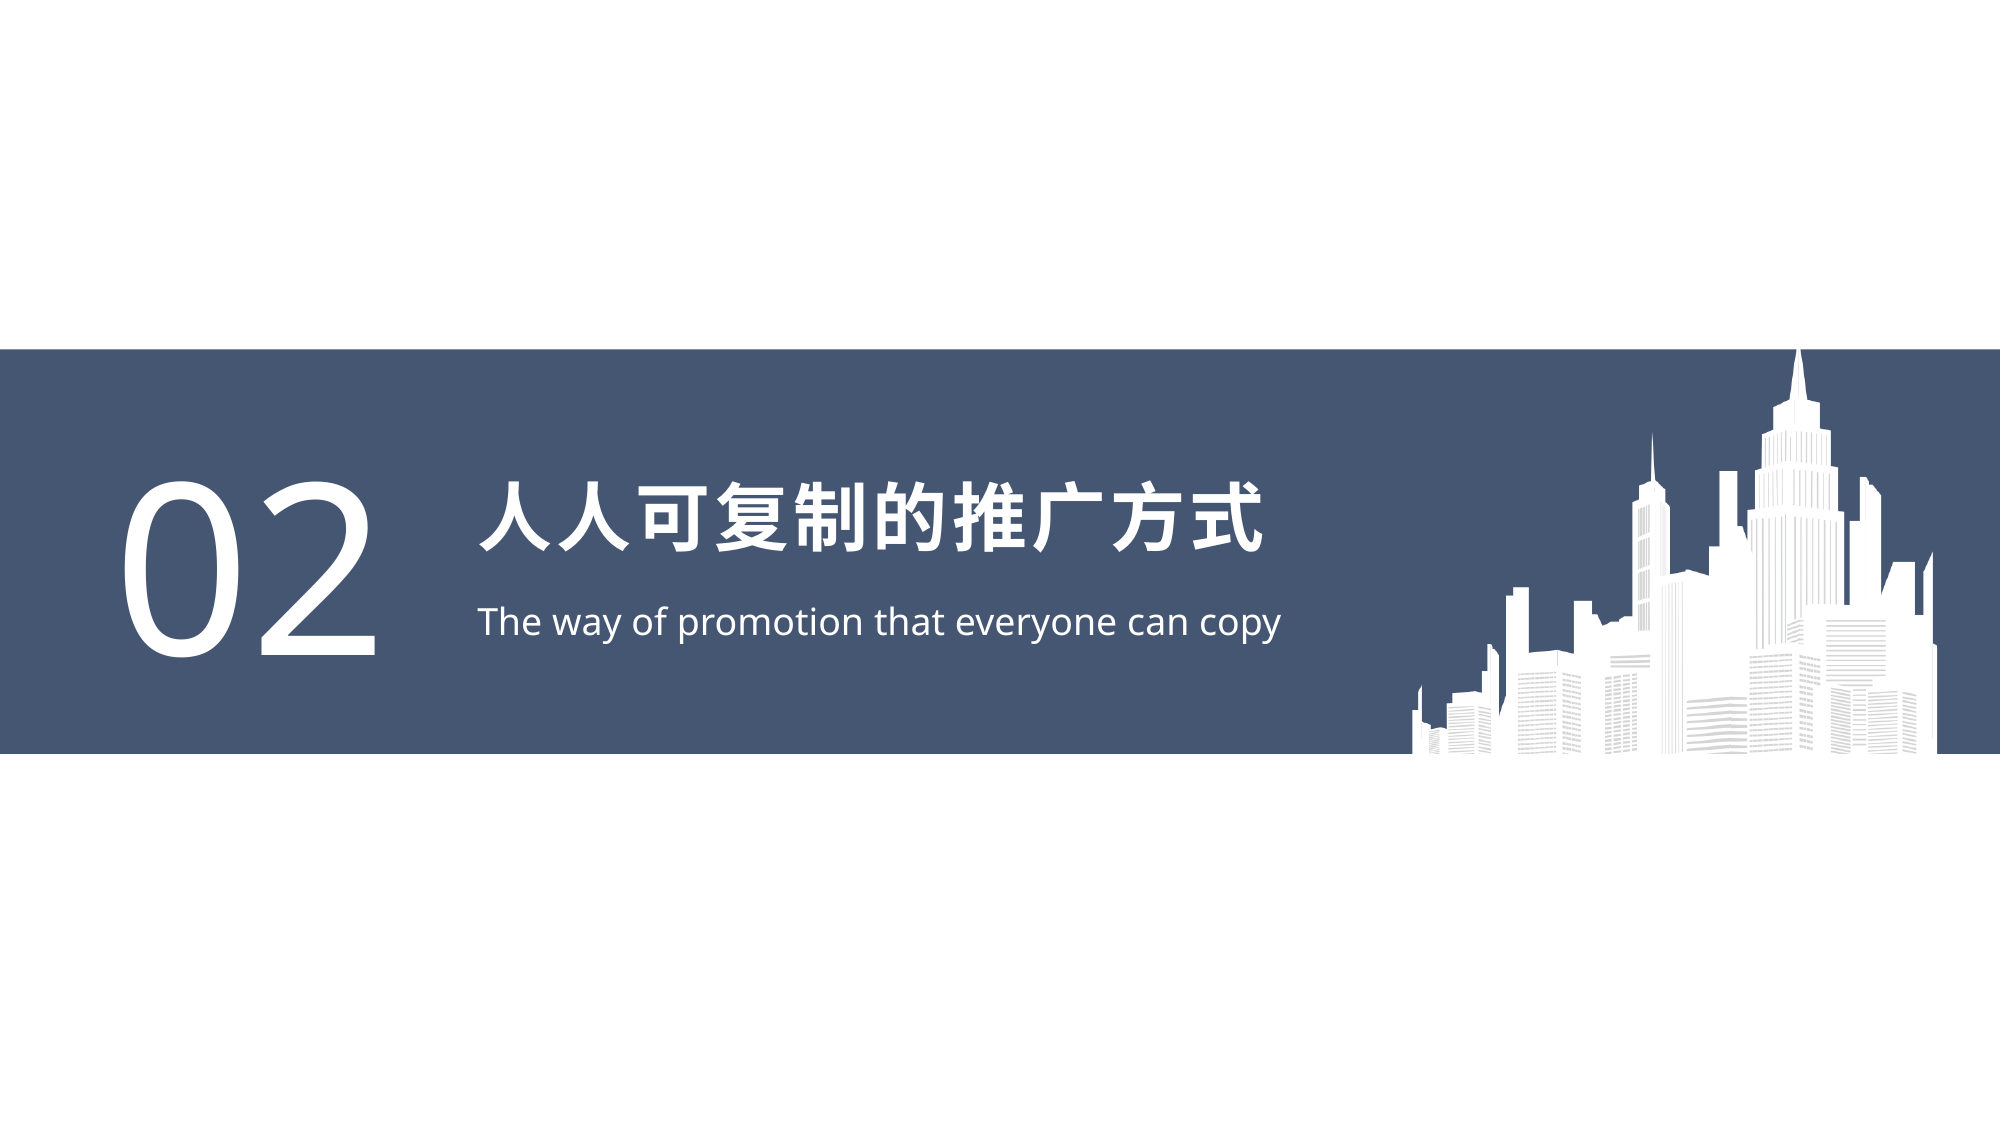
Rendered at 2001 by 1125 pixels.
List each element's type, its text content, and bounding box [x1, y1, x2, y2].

title 人人可复制的推广方式 [462, 426, 1694, 570]
list The way of promotion that everyone can copy [462, 581, 1682, 669]
text_box 02 [98, 408, 403, 711]
